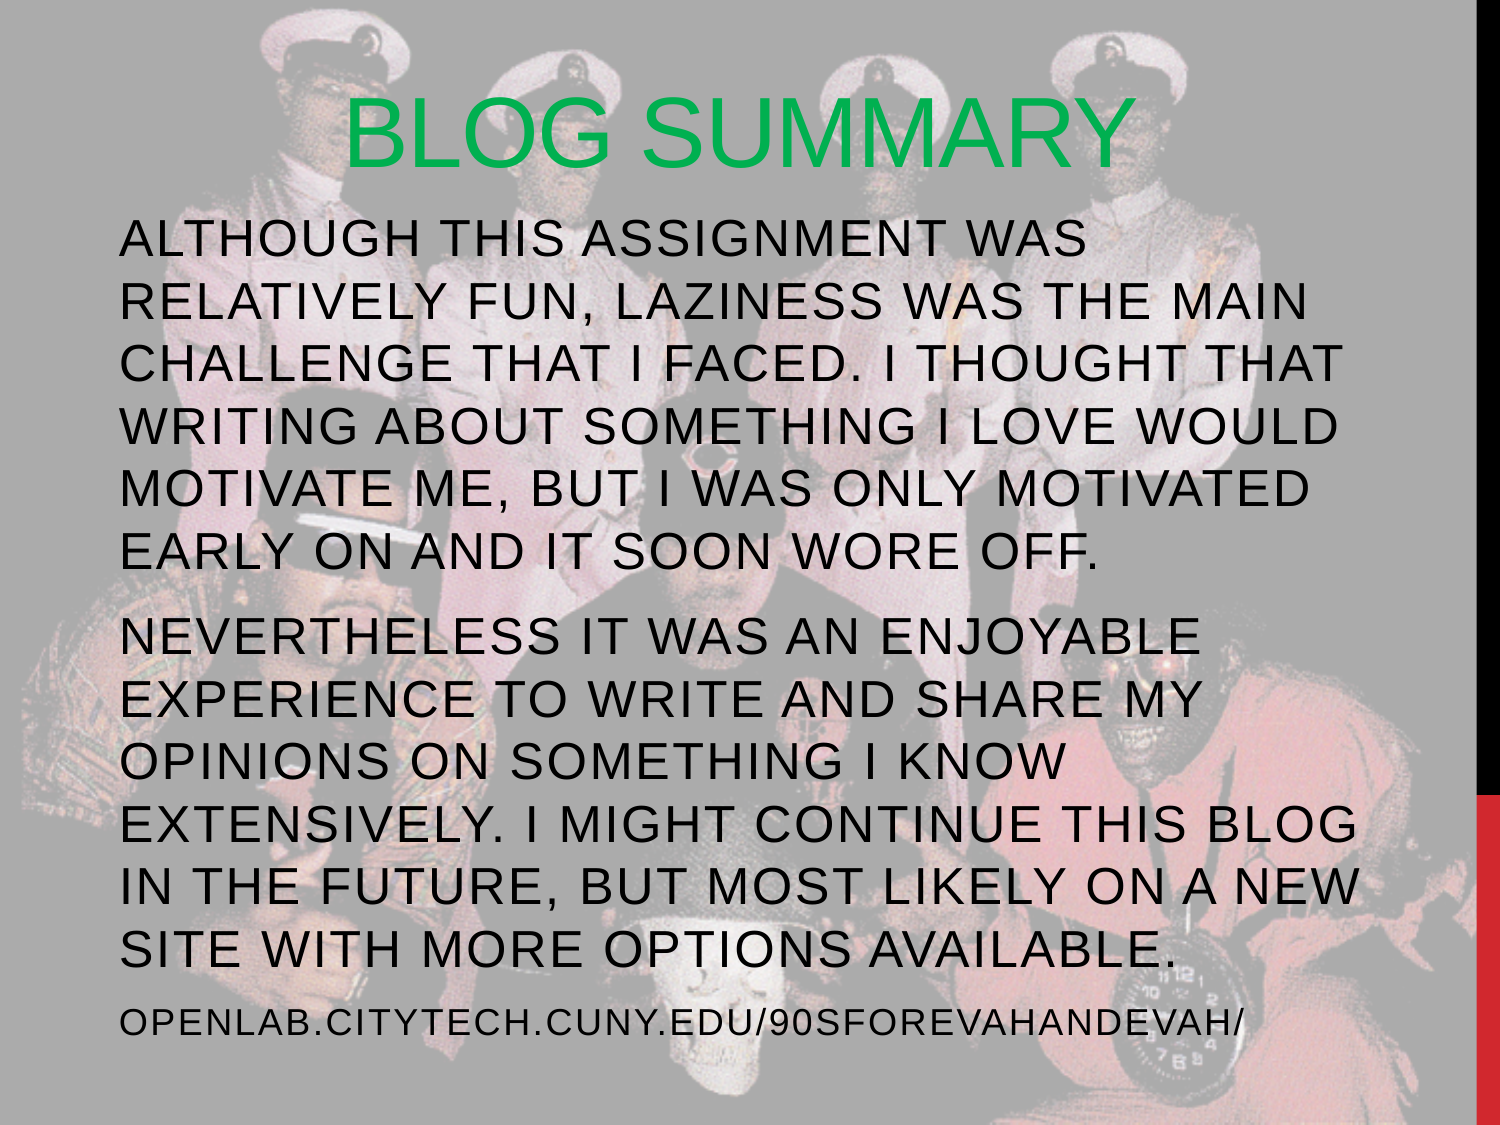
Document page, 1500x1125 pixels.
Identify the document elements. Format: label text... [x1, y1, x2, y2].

title blog Summary [103, 16, 1379, 197]
subtitle Although this assignment was relatively fun, laziness was the main challenge that I faced. I thought that writing about something I love would motivate me, but I was only motivated early on and it soon wore off. Nevertheless it was an enjoyable experience to write and share my opinions on something I know extensively. I might continue this blog in the future, but most likely on a new site with more options available. openlab.citytech.cuny.edu/90sforevahandevah/ [103, 197, 1398, 1092]
